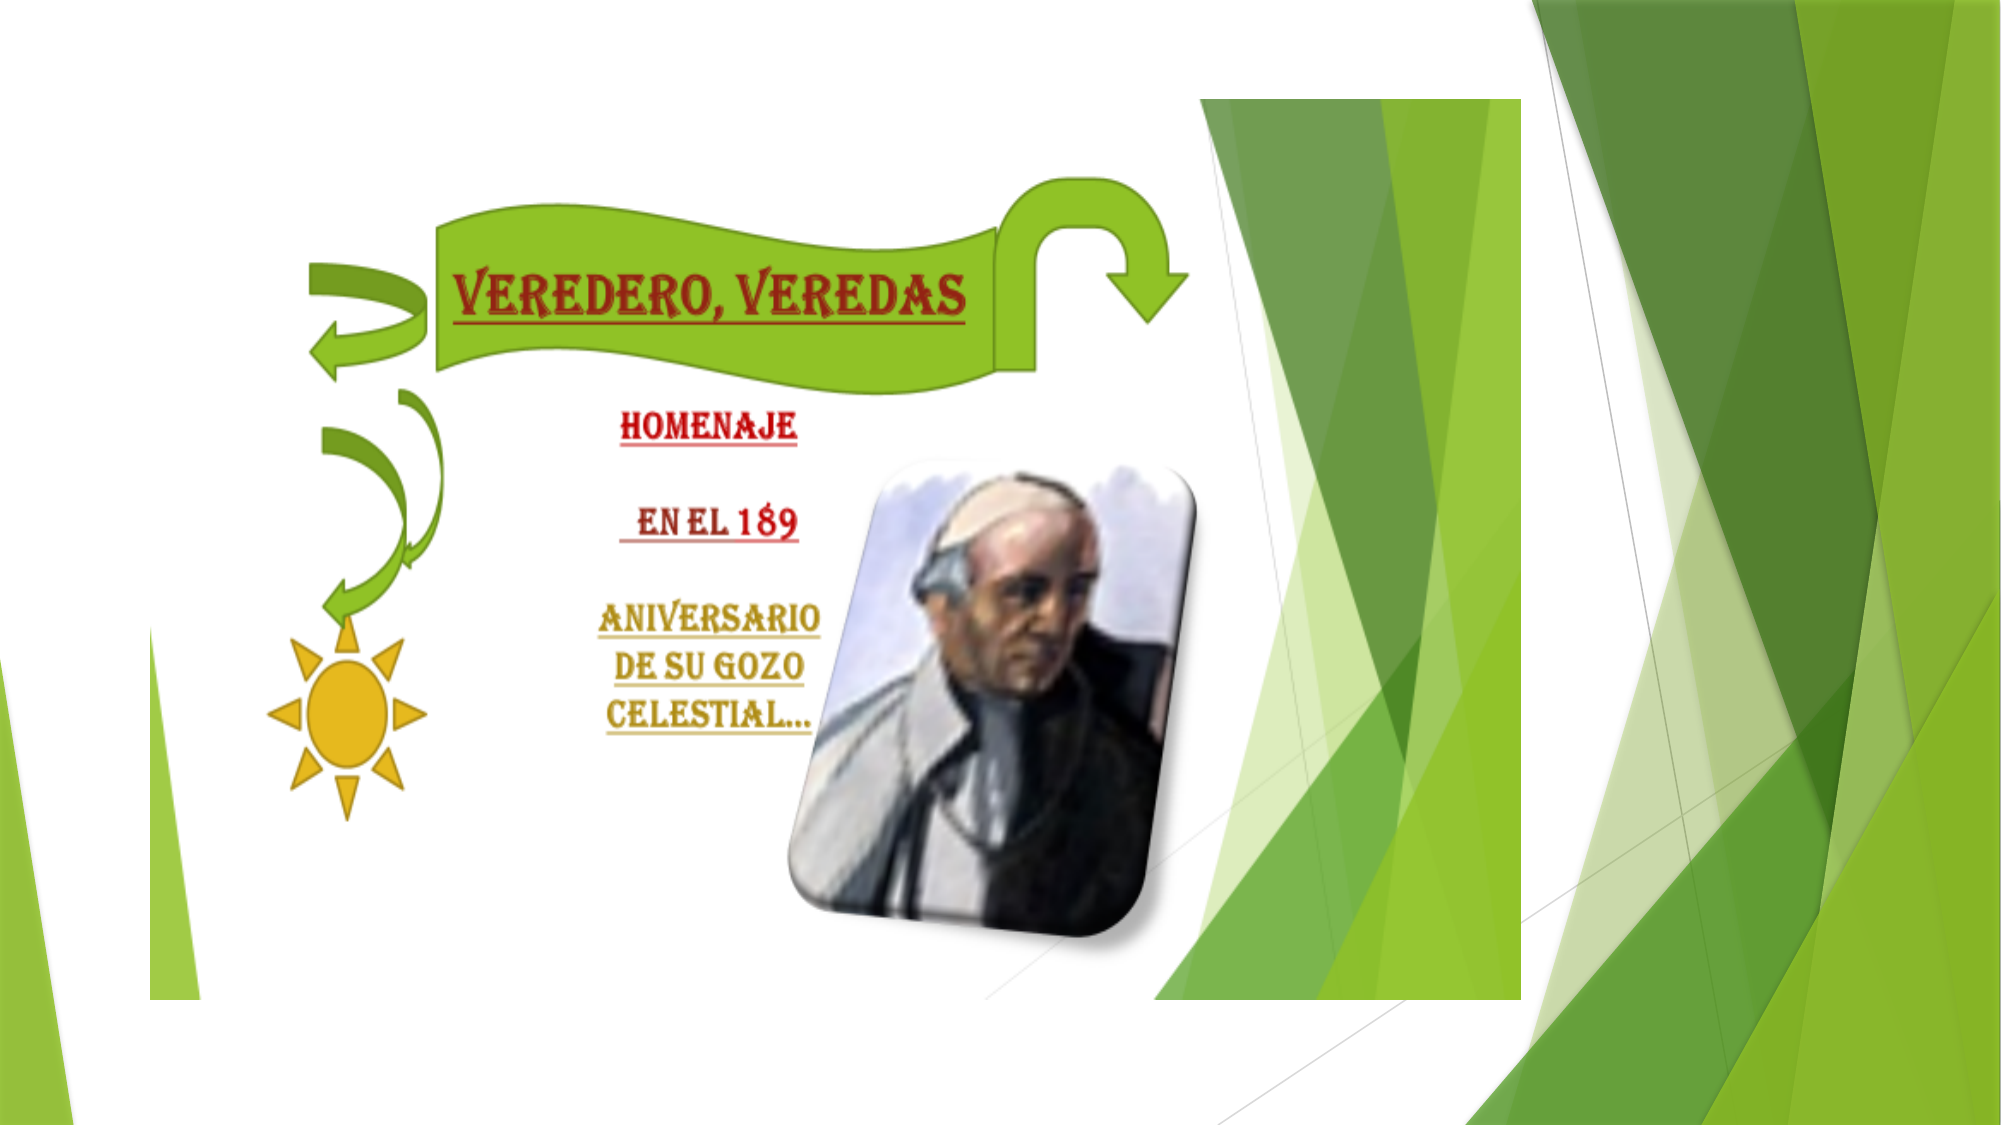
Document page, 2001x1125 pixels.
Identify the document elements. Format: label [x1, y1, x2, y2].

picture [149, 99, 1521, 1001]
